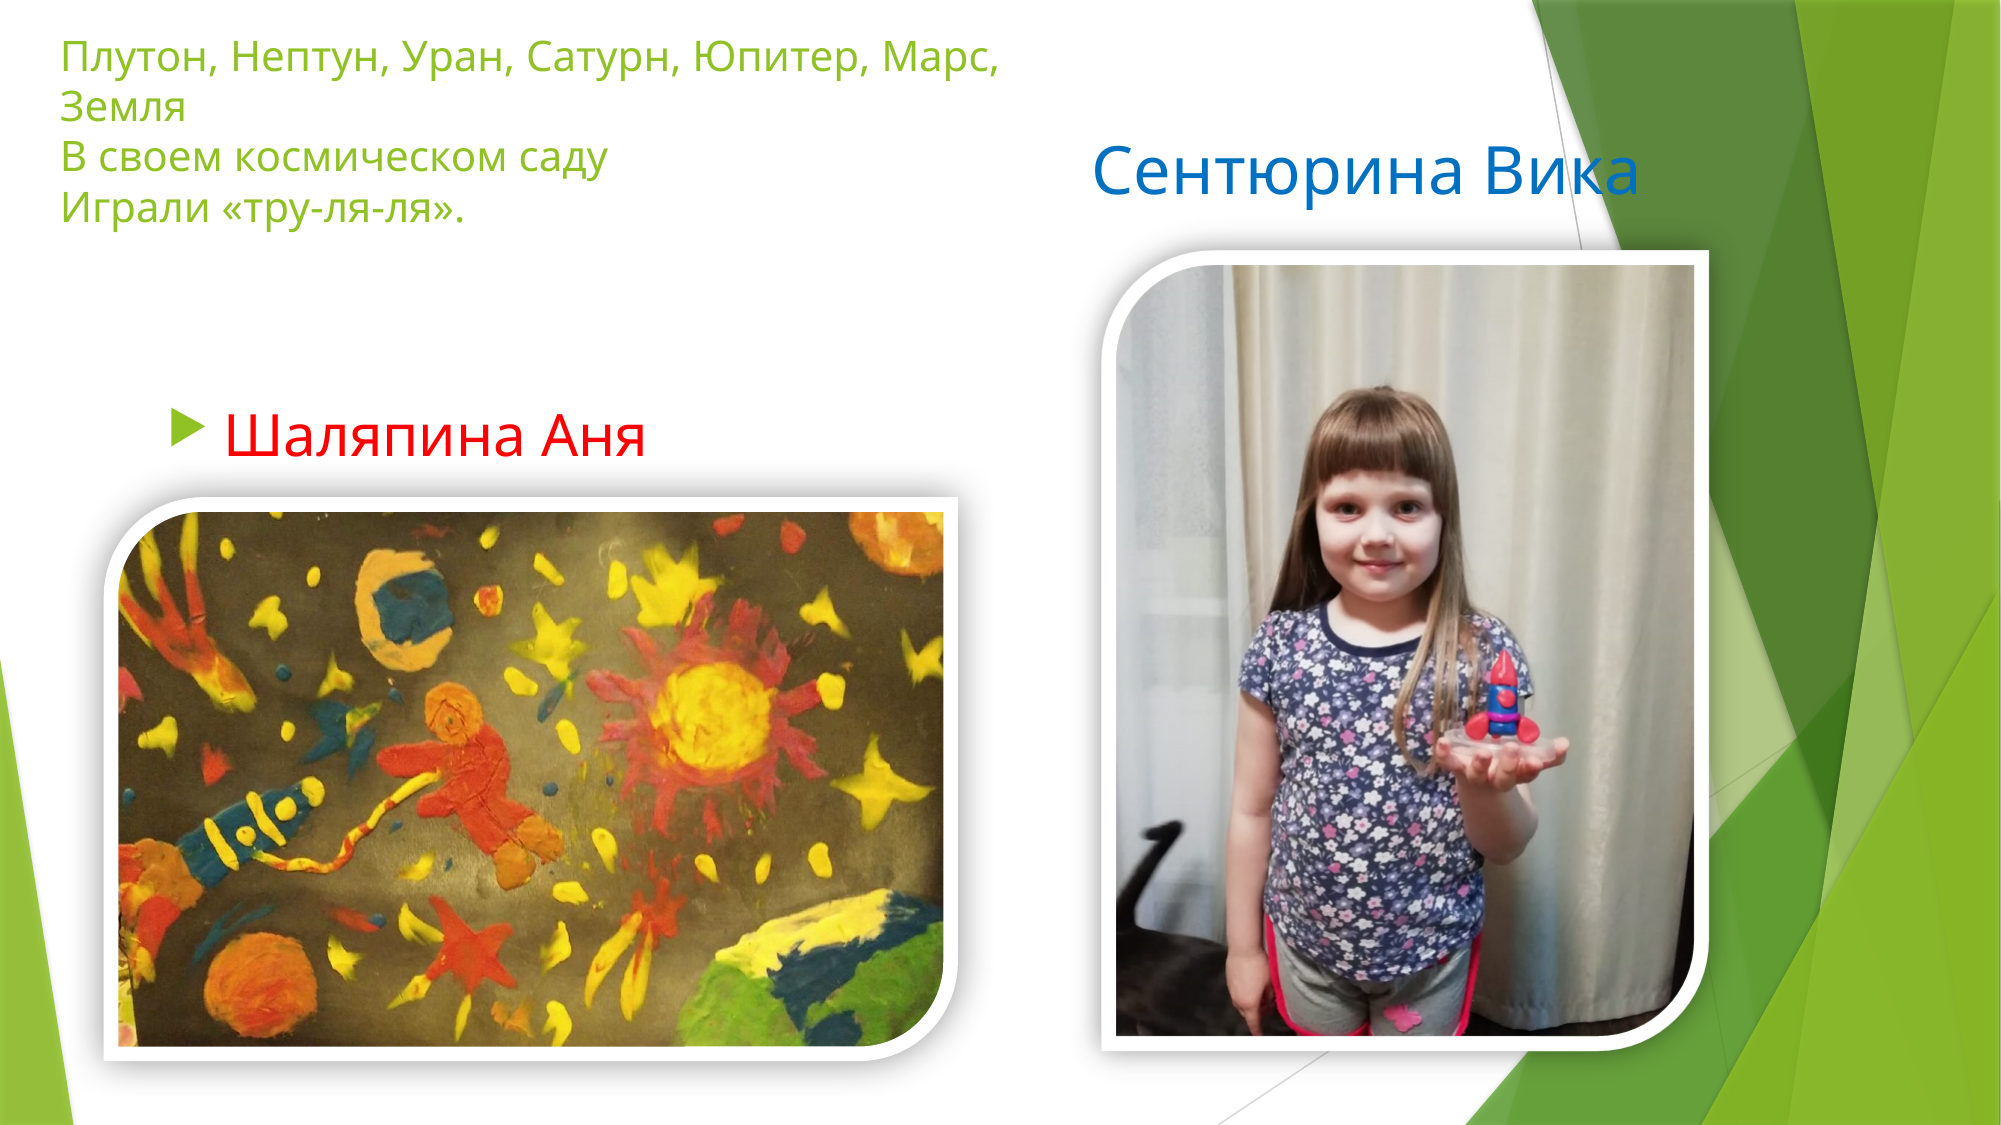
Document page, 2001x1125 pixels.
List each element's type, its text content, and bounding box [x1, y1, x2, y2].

list Шаляпина Аня [152, 390, 1054, 1028]
picture [110, 503, 952, 1055]
picture [1059, 207, 1752, 1093]
title Плутон, Нептун, Уран, Сатурн, Юпитер, Марс, Земля В своем космическом саду Играли «тру-ля-ля». [44, 21, 1079, 239]
text_box Сентюрина Вика [1077, 120, 1658, 207]
